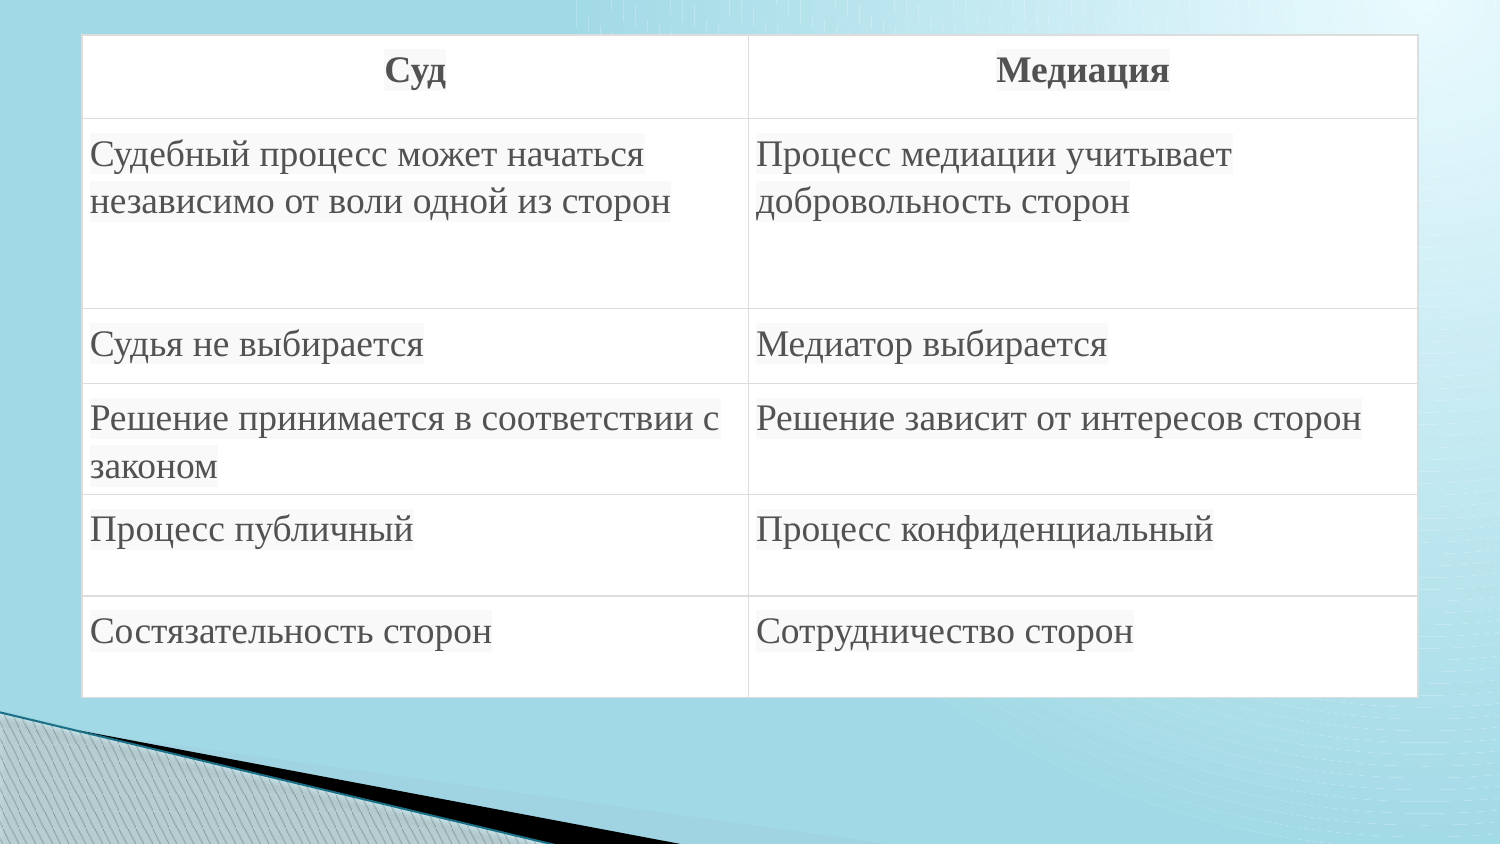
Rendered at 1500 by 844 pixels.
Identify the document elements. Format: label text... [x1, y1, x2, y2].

table_cell Судебный процесс может начаться независимо от воли одной из сторон [83, 119, 748, 308]
table_cell Решение принимается в соответствии с законом [83, 384, 748, 494]
table_header Медиация [749, 36, 1417, 118]
table_cell Процесс медиации учитывает добровольность сторон [749, 119, 1417, 308]
table_cell Решение зависит от интересов сторон [749, 384, 1417, 494]
table_cell Сотрудничество сторон [749, 597, 1417, 697]
table_cell Судья не выбирается [83, 309, 748, 383]
table_cell Процесс публичный [83, 495, 748, 595]
table_cell Медиатор выбирается [749, 309, 1417, 383]
table_cell Процесс конфиденциальный [749, 495, 1417, 595]
table_header Суд [83, 36, 748, 118]
table_cell Состязательность сторон [83, 597, 748, 697]
